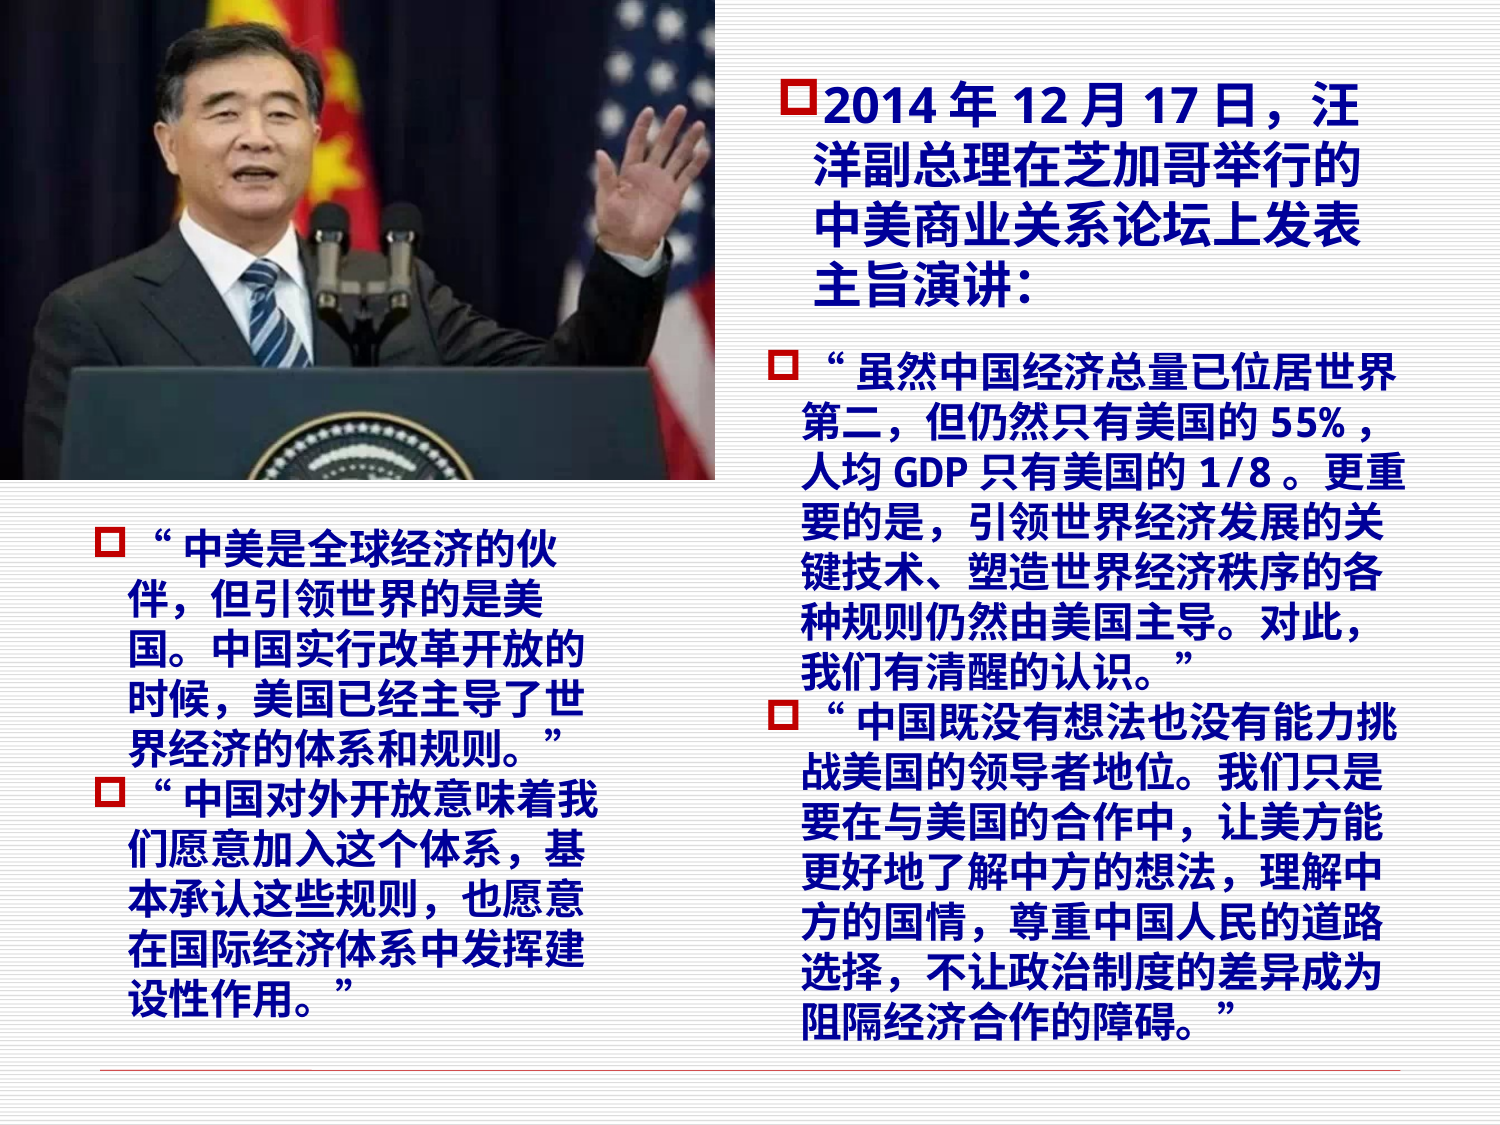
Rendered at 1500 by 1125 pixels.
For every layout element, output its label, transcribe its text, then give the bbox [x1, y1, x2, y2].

text_box 2014年12月17日，汪洋副总理在芝加哥举行的中美商业关系论坛上发表主旨演讲： [761, 66, 1400, 322]
picture [0, 0, 1500, 1125]
text_box “虽然中国经济总量已位居世界第二，但仍然只有美国的55%，人均GDP只有美国的1/8。更重要的是，引领世界经济发展的关键技术、塑造世界经济秩序的各种规则仍然由美国主导。对此，我们有清醒的认识。” “中国既没有想法也没有能力挑战美国的领导者地位。我们只是要在与美国的合作中，让美方能更好地了解中方的想法，理解中方的国情，尊重中国人民的道路选择，不让政治制度的差异成为阻隔经济合作的障碍。” [750, 337, 1424, 1053]
text_box “中美是全球经济的伙伴，但引领世界的是美国。中国实行改革开放的时候，美国已经主导了世界经济的体系和规则。” “中国对外开放意味着我们愿意加入这个体系，基本承认这些规则，也愿意在国际经济体系中发挥建设性作用。” [76, 515, 632, 1081]
